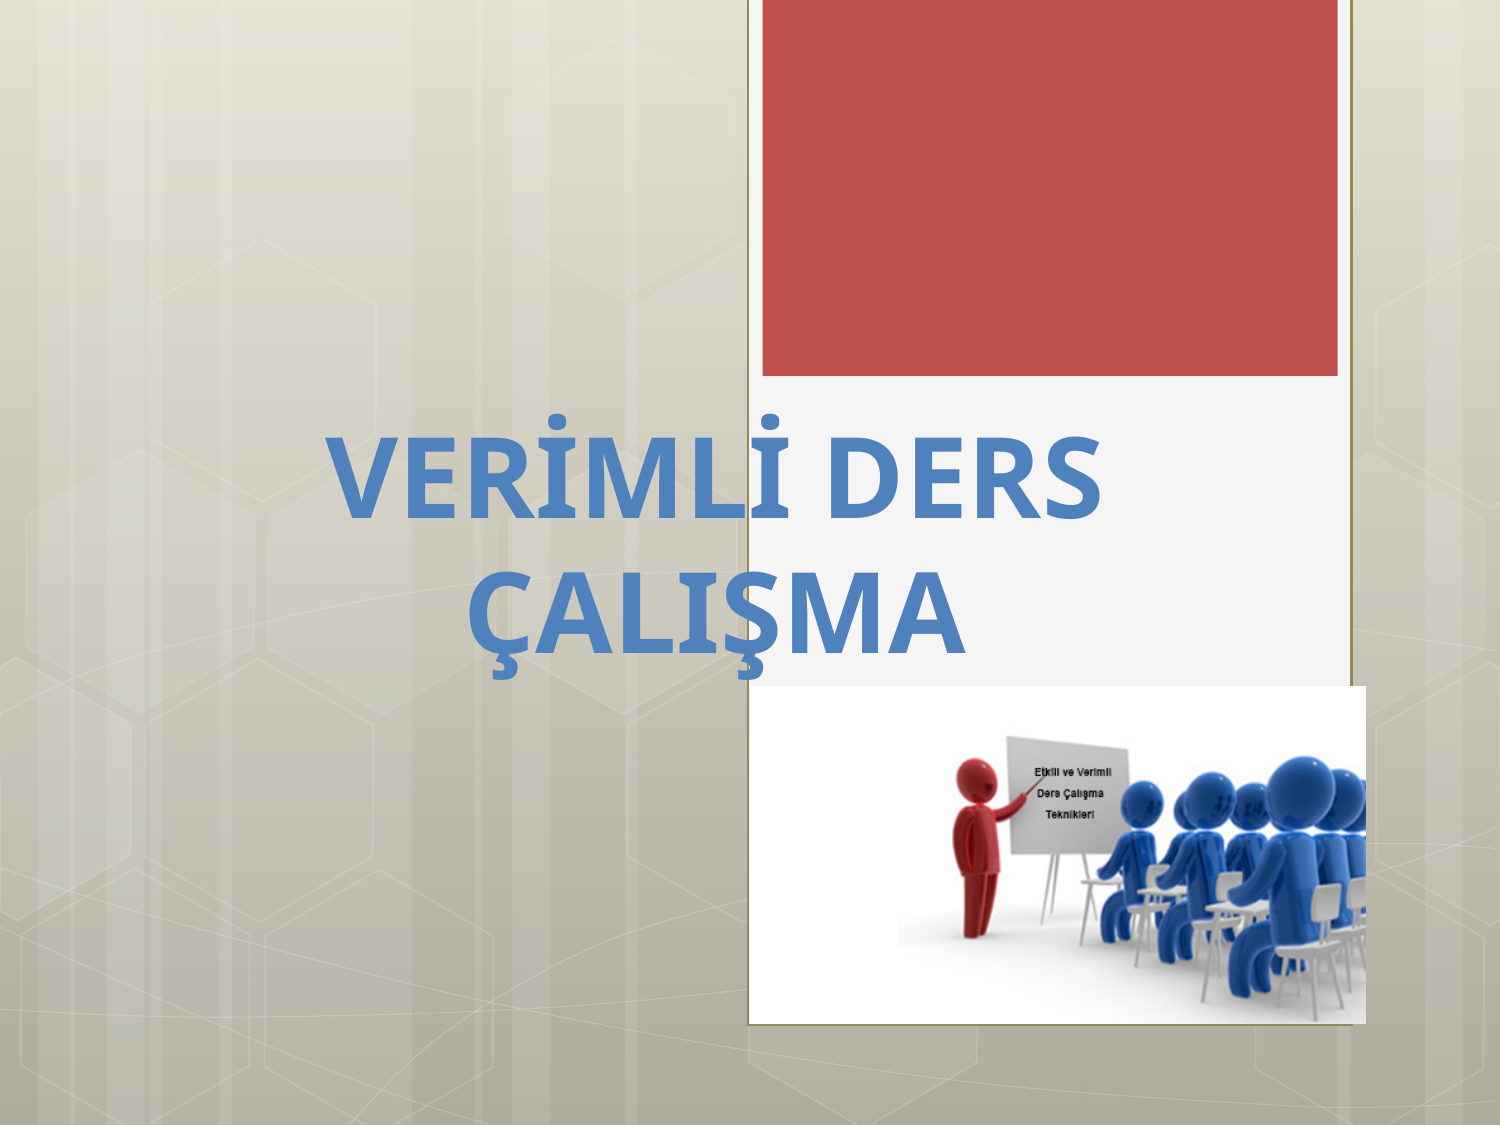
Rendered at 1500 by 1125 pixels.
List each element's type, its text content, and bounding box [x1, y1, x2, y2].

picture [749, 685, 1367, 1024]
text_box VERİMLİ DERS ÇALIŞMA [82, 398, 1348, 684]
